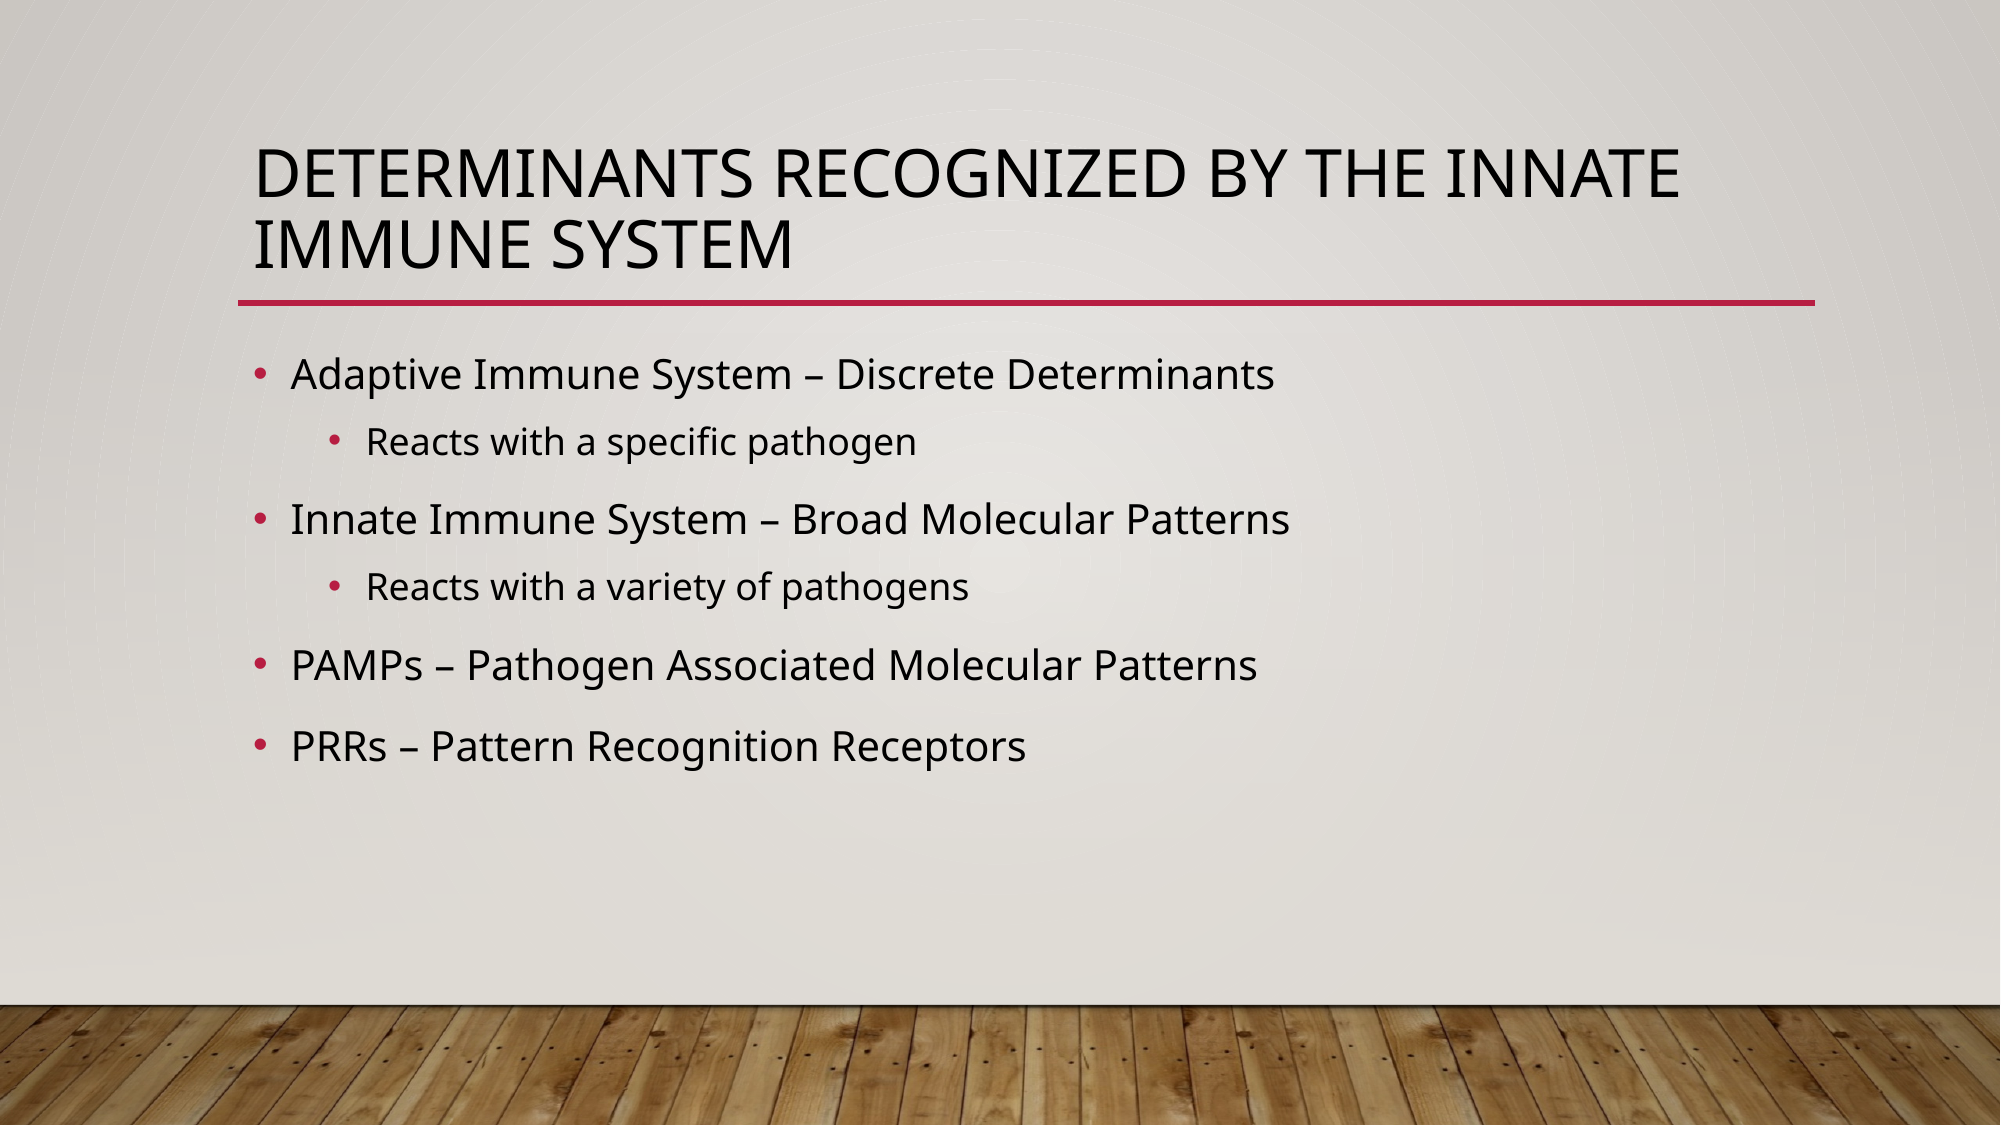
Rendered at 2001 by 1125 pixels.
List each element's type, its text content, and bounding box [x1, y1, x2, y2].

list Adaptive Immune System – Discrete Determinants Reacts with a specific pathogen Innate Immune System – Broad Molecular Patterns Reacts with a variety of pathogens PAMPs – Pathogen Associated Molecular Patterns PRRs – Pattern Recognition Receptors [238, 330, 1814, 897]
picture [0, 1005, 2000, 1125]
title Determinants Recognized by the Innate Immune System [238, 131, 1814, 305]
